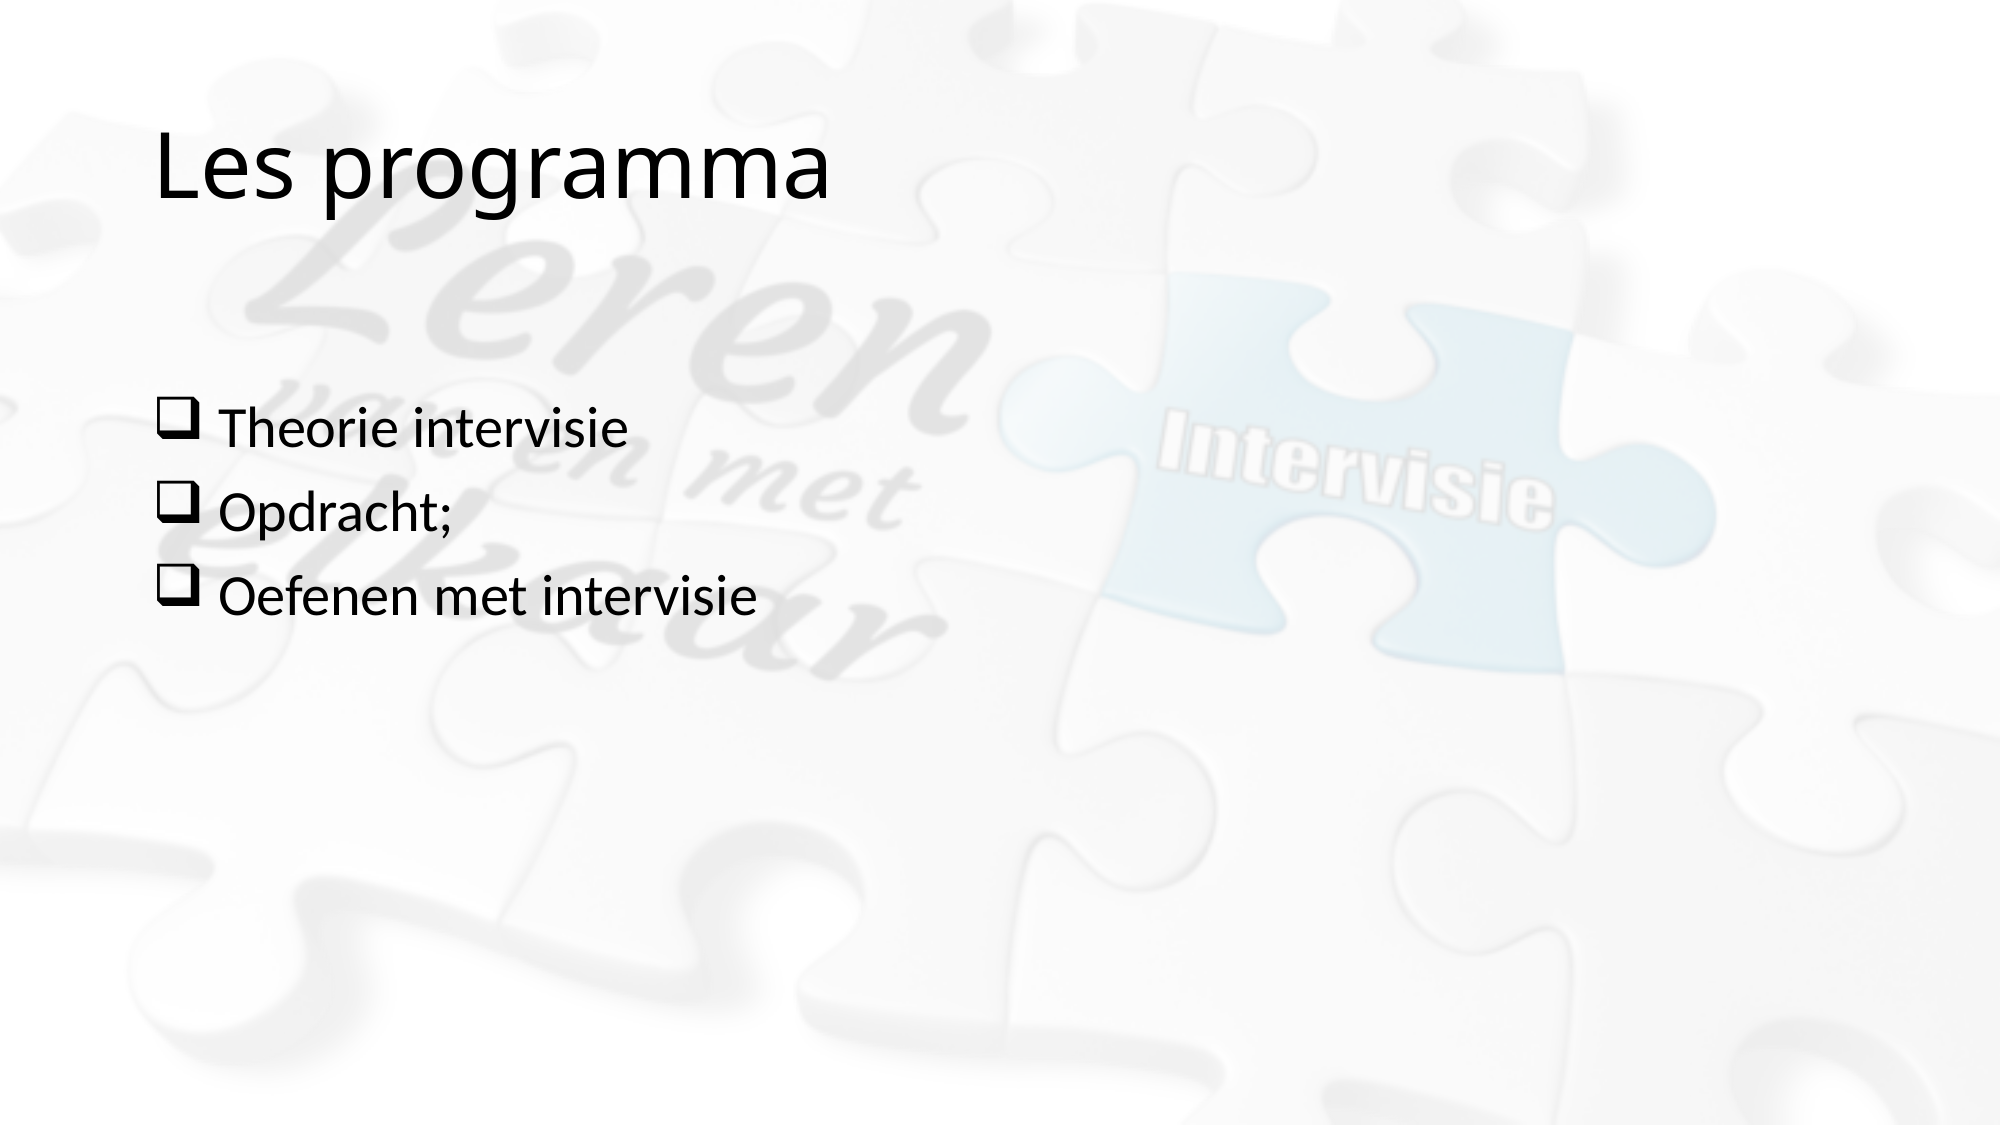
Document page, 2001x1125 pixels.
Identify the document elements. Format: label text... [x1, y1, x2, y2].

title Les programma [137, 59, 1863, 278]
list Theorie intervisie Opdracht; Oefenen met intervisie [137, 299, 1863, 1014]
